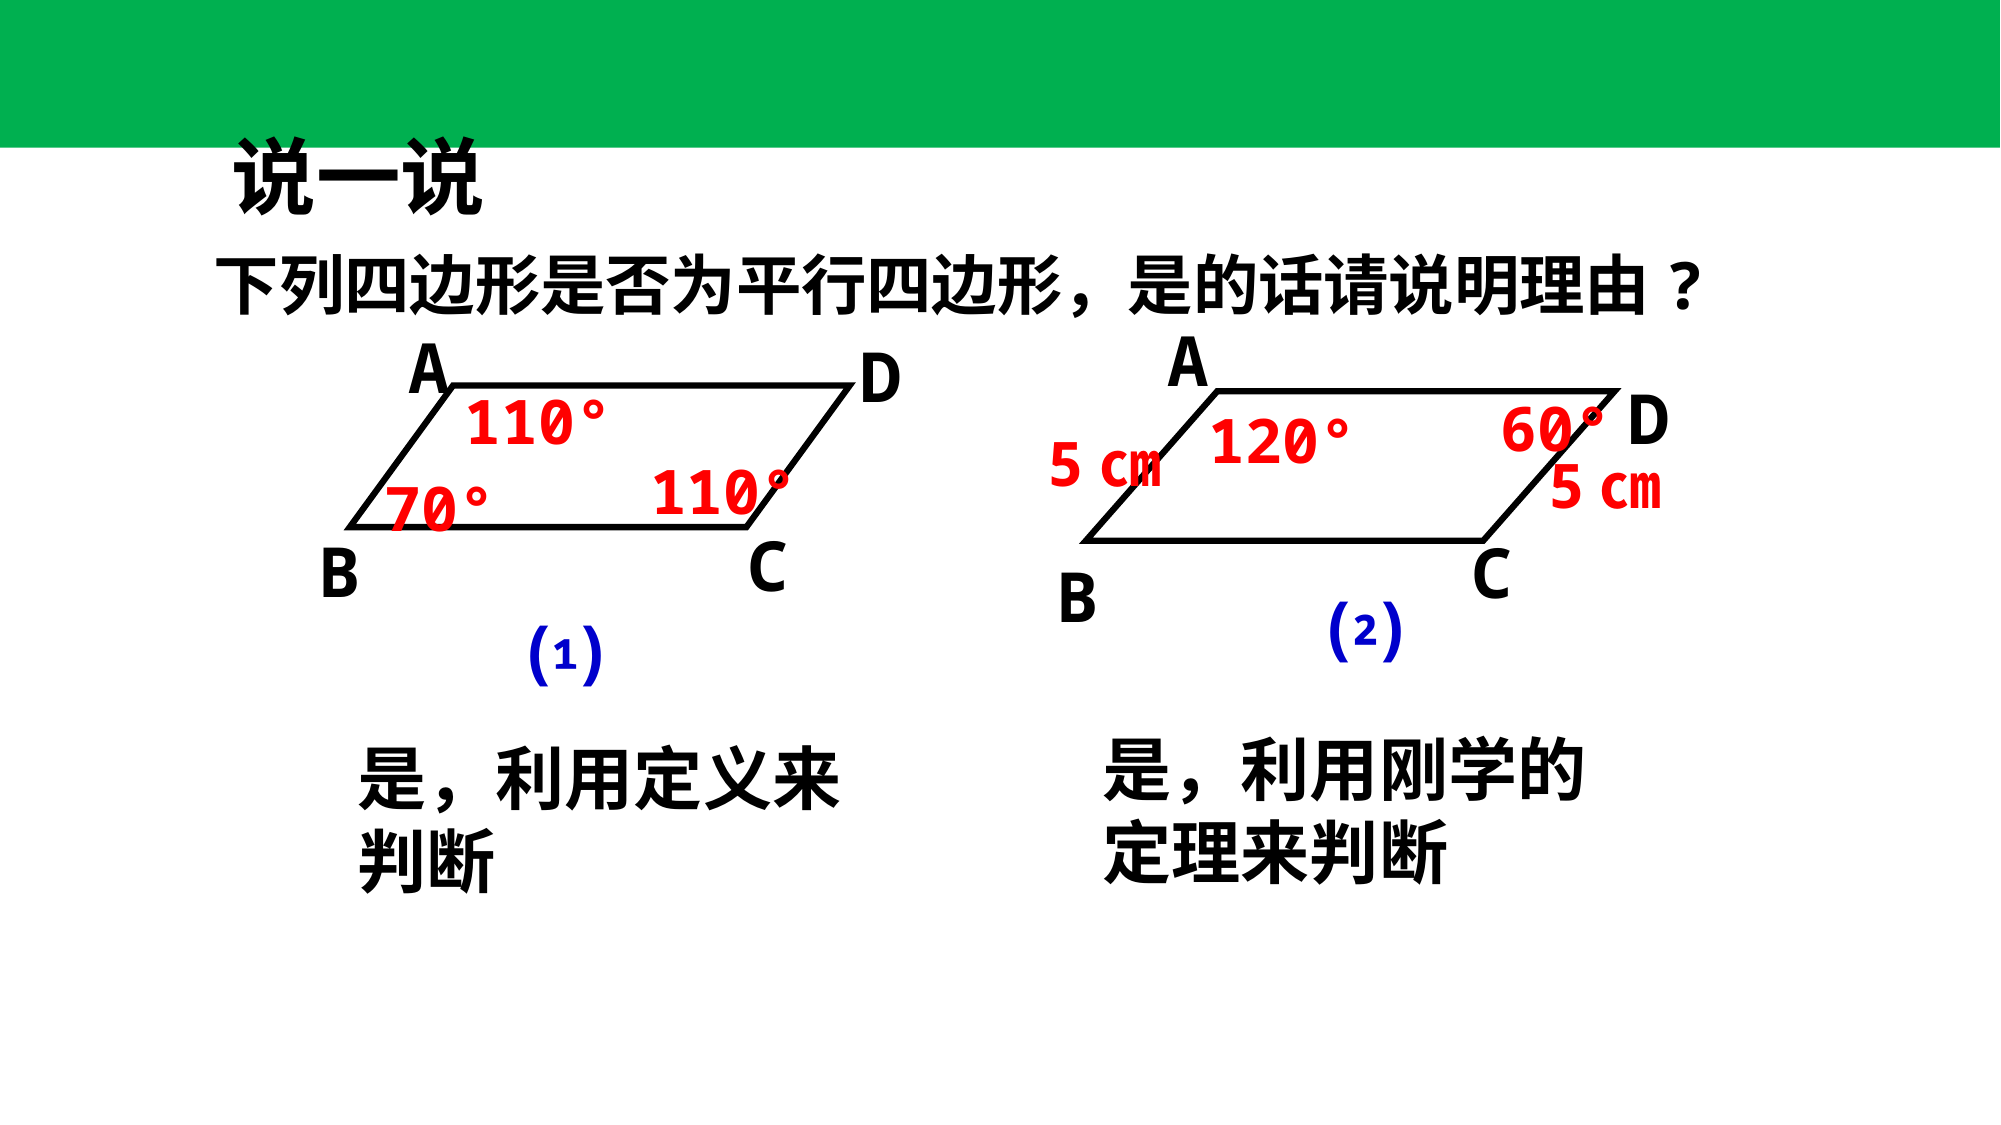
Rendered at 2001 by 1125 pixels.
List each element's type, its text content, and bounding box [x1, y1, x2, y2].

text_box 说一说 [216, 116, 644, 233]
text_box 是，利用定义来判断 [340, 727, 922, 910]
text_box 5㎝ [1030, 416, 1254, 508]
text_box 60° [1483, 381, 1677, 472]
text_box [306, 316, 914, 620]
text_box B [1039, 544, 1115, 645]
text_box 120° [1192, 393, 1389, 485]
text_box 下列四边形是否为平行四边形，是的话请说明理由? [197, 236, 1758, 332]
text_box A [1150, 309, 1226, 409]
text_box 5㎝ [1531, 438, 1758, 529]
text_box D [1611, 367, 1687, 438]
text_box ⑴ [507, 627, 624, 698]
text_box 是，利用刚学的定理来判断 [1085, 718, 1667, 901]
text_box C [1454, 521, 1530, 621]
text_box [1085, 391, 1531, 541]
text_box ⑵ [1307, 574, 1425, 674]
